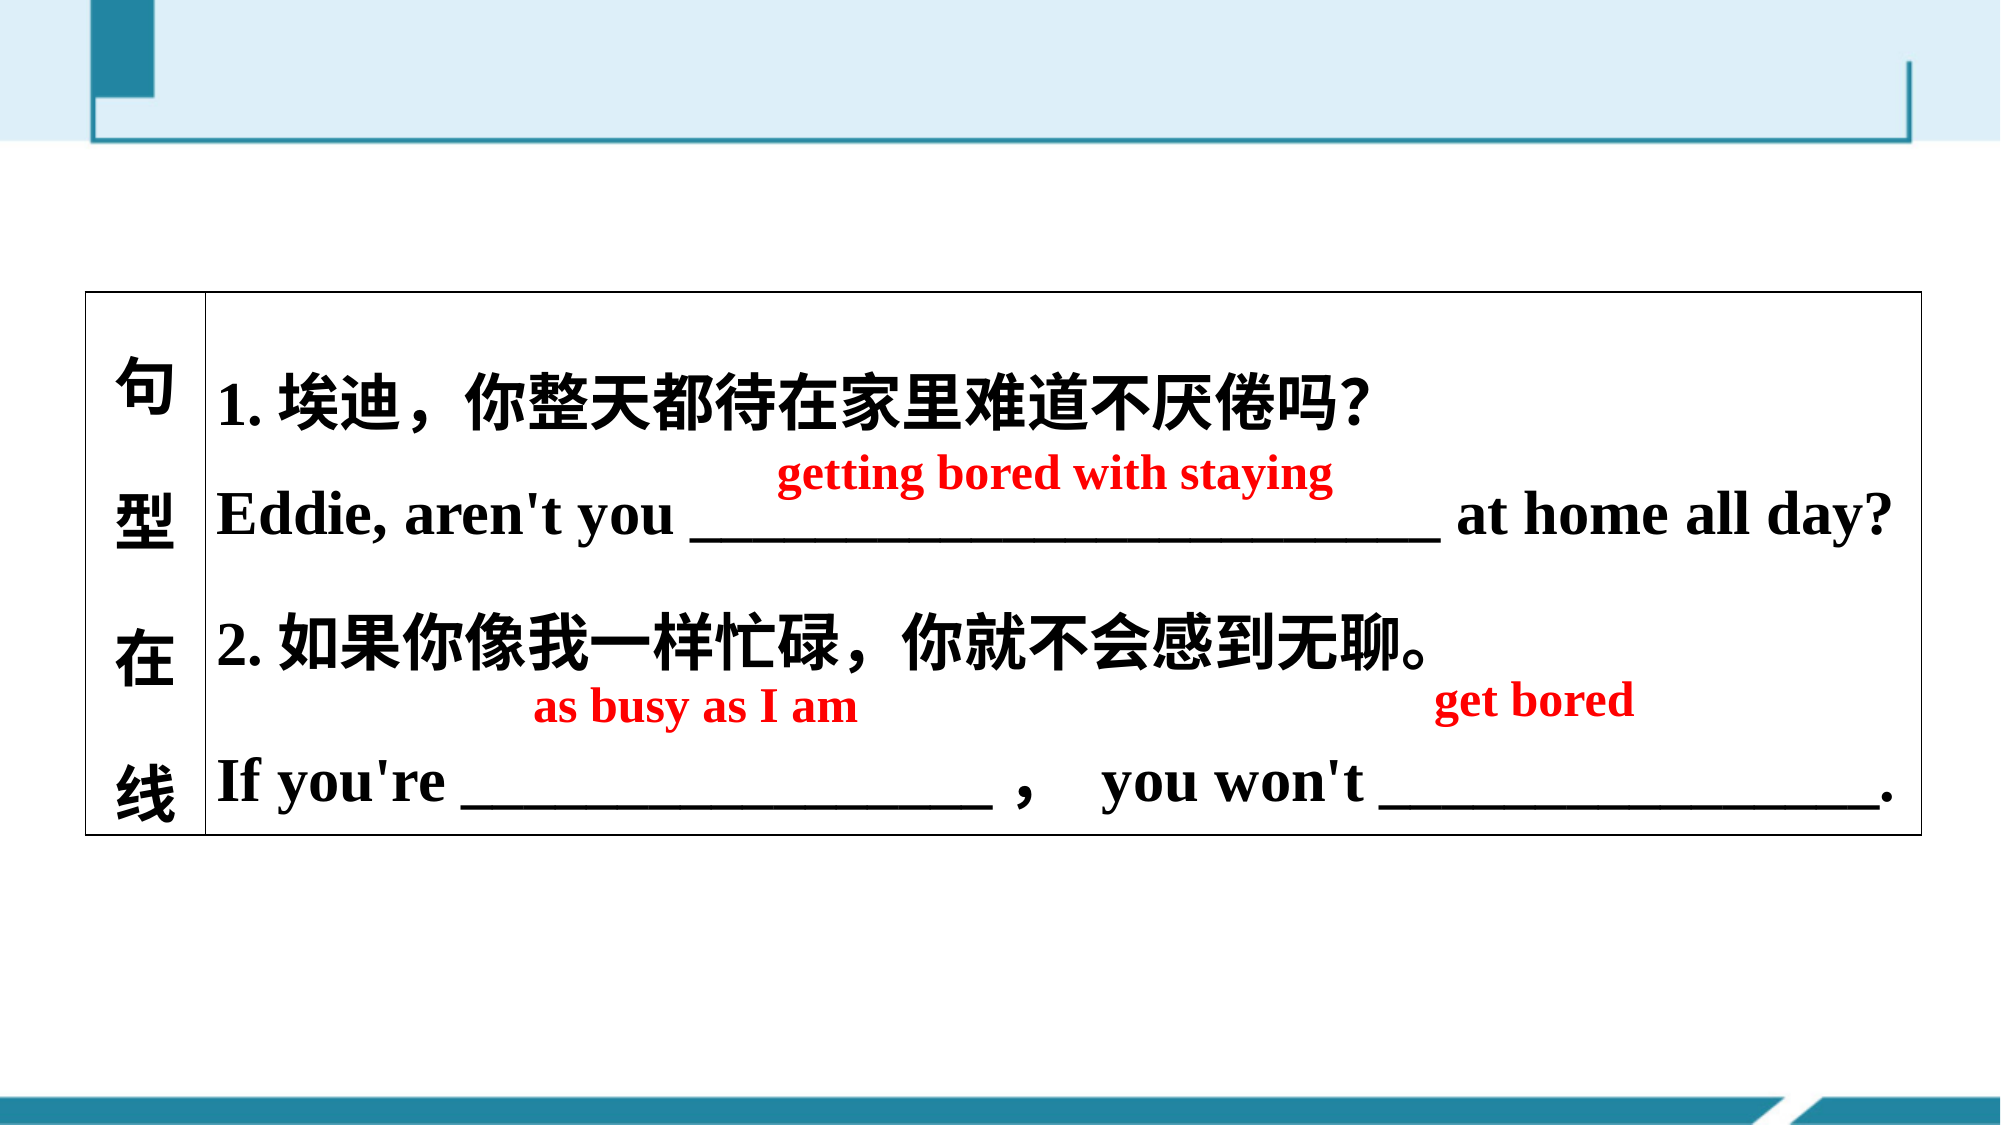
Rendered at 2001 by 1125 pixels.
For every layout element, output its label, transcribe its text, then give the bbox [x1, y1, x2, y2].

text_box get bored [1419, 629, 1650, 734]
picture [0, 0, 2001, 1125]
text_box as busy as I am [518, 634, 874, 740]
table_header 句型在线 [86, 293, 205, 834]
text_box getting bored with staying [762, 402, 1349, 507]
table_header 1.埃迪，你整天都待在家里难道不厌倦吗？ Eddie, aren't you ________________________ at home all day? 2.如果你像我一样忙碌，你就不会感到无聊。 If you're _________________， you won't ________________. [206, 293, 1921, 834]
